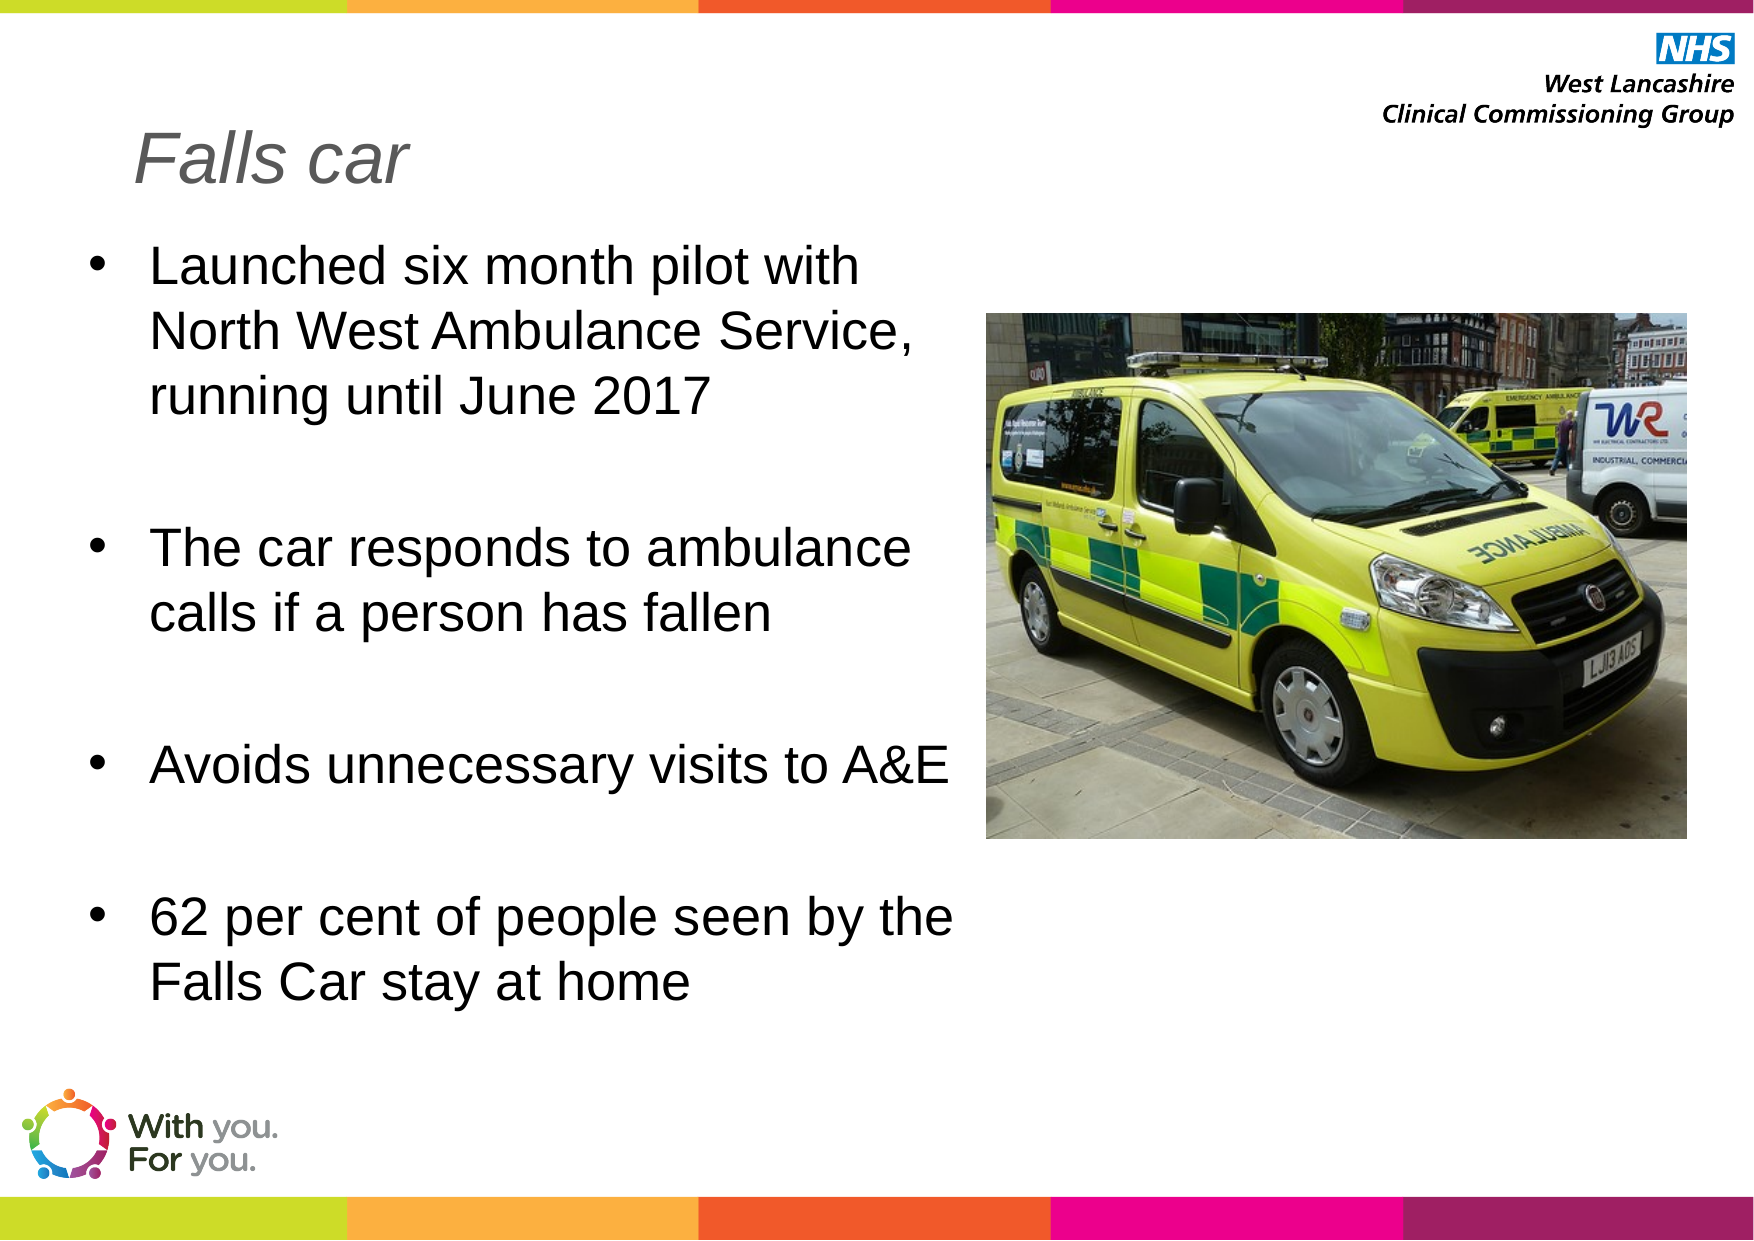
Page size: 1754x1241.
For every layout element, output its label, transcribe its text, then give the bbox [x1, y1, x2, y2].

title Falls car [117, 99, 1607, 209]
picture [0, 0, 1754, 1240]
list Launched six month pilot with North West Ambulance Service, running until June 2017 The car responds to ambulance calls if a person has fallen Avoids unnecessary visits to A&E 62 per cent of people seen by the Falls Car stay at home [71, 222, 987, 1086]
